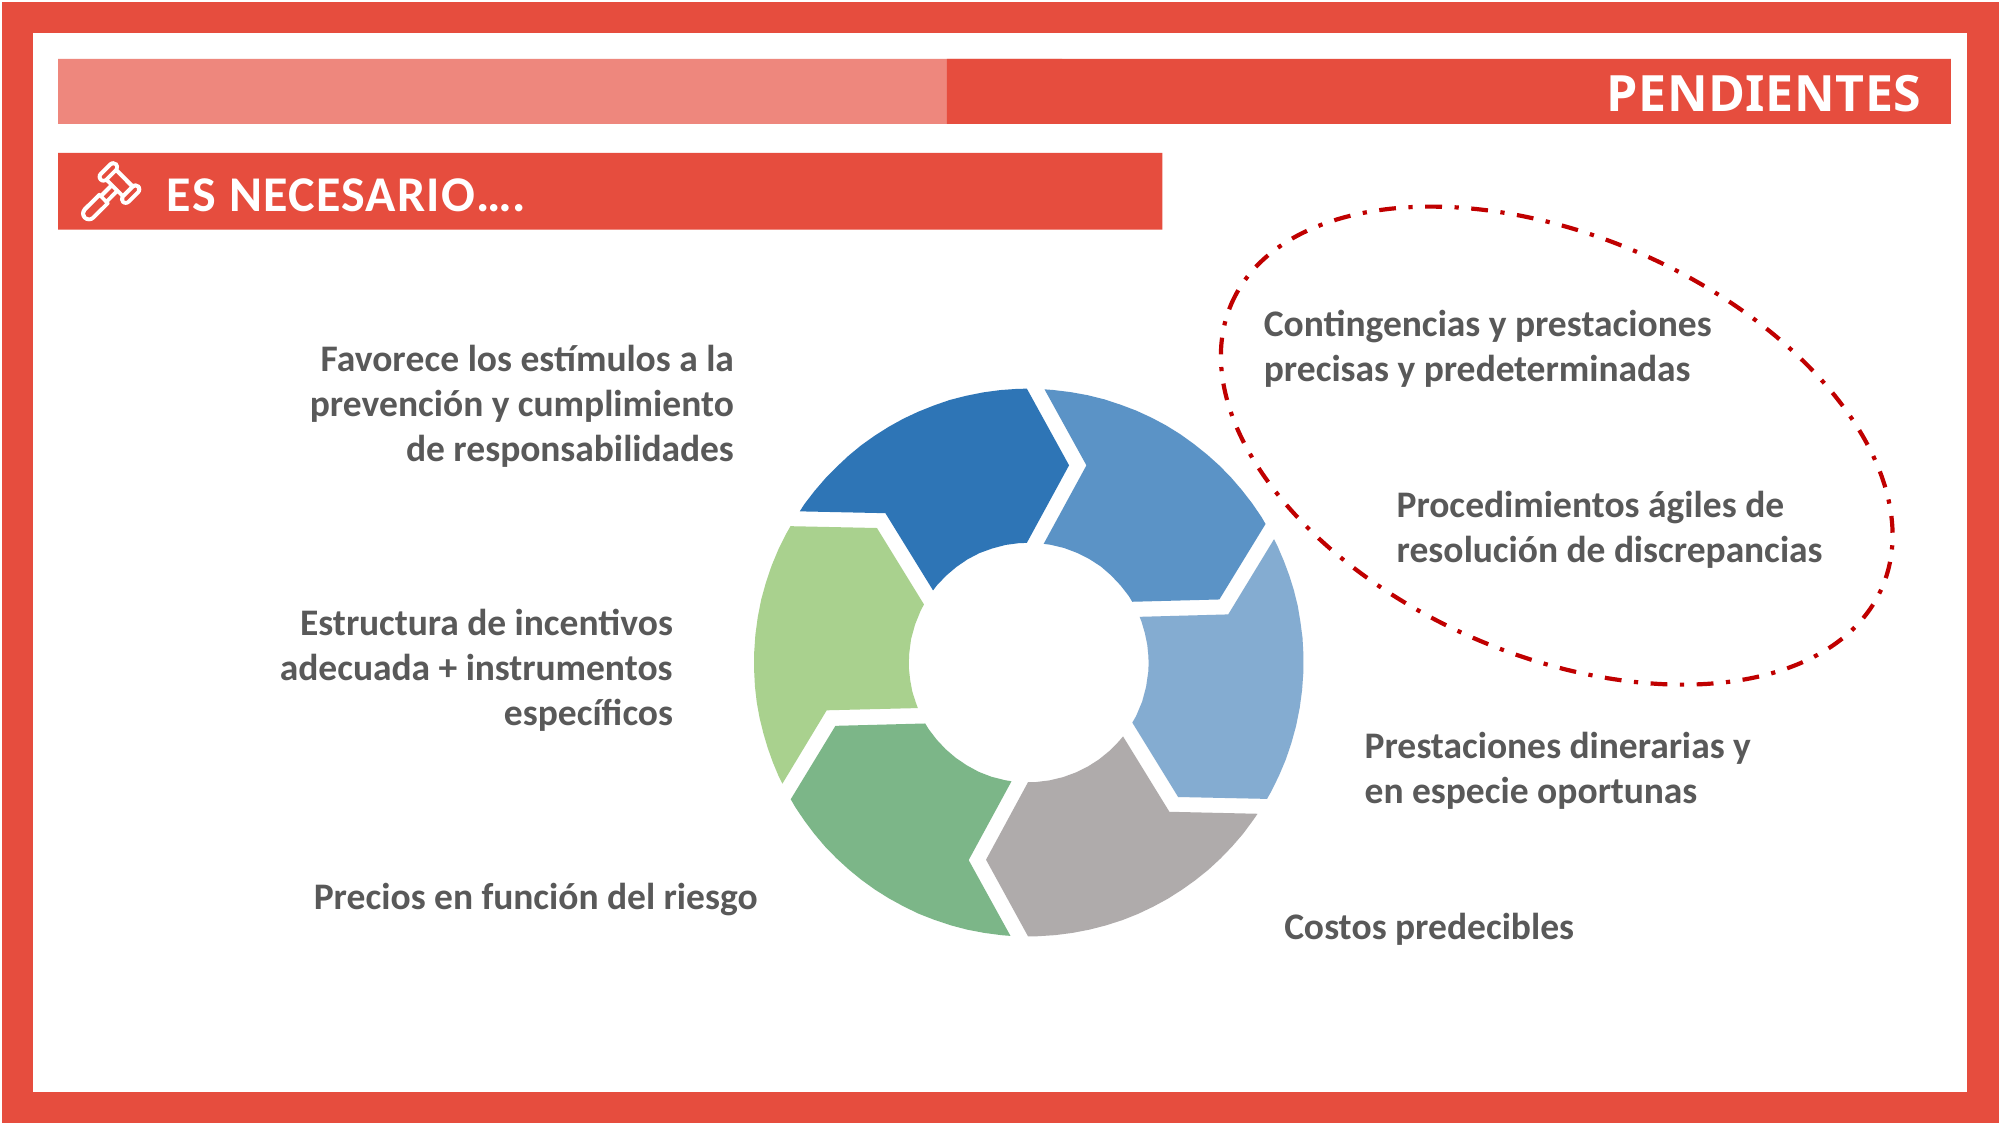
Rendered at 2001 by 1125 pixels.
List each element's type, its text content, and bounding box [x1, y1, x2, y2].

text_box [753, 388, 1304, 937]
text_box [58, 58, 1951, 124]
text_box Prestaciones dinerarias y en especie oportunas [1349, 713, 1783, 819]
text_box Favorece los estímulos a la prevención y cumplimiento de responsabilidades [280, 326, 750, 477]
text_box Contingencias y prestaciones precisas y predeterminadas [1715, 291, 1811, 367]
text_box Estructura de incentivos adecuada + instrumentos específicos [218, 590, 688, 741]
text_box Precios en función del riesgo [218, 864, 753, 925]
text_box [17, 17, 1984, 1108]
text_box Costos predecibles [1269, 894, 1678, 955]
text_box [1219, 205, 1894, 686]
